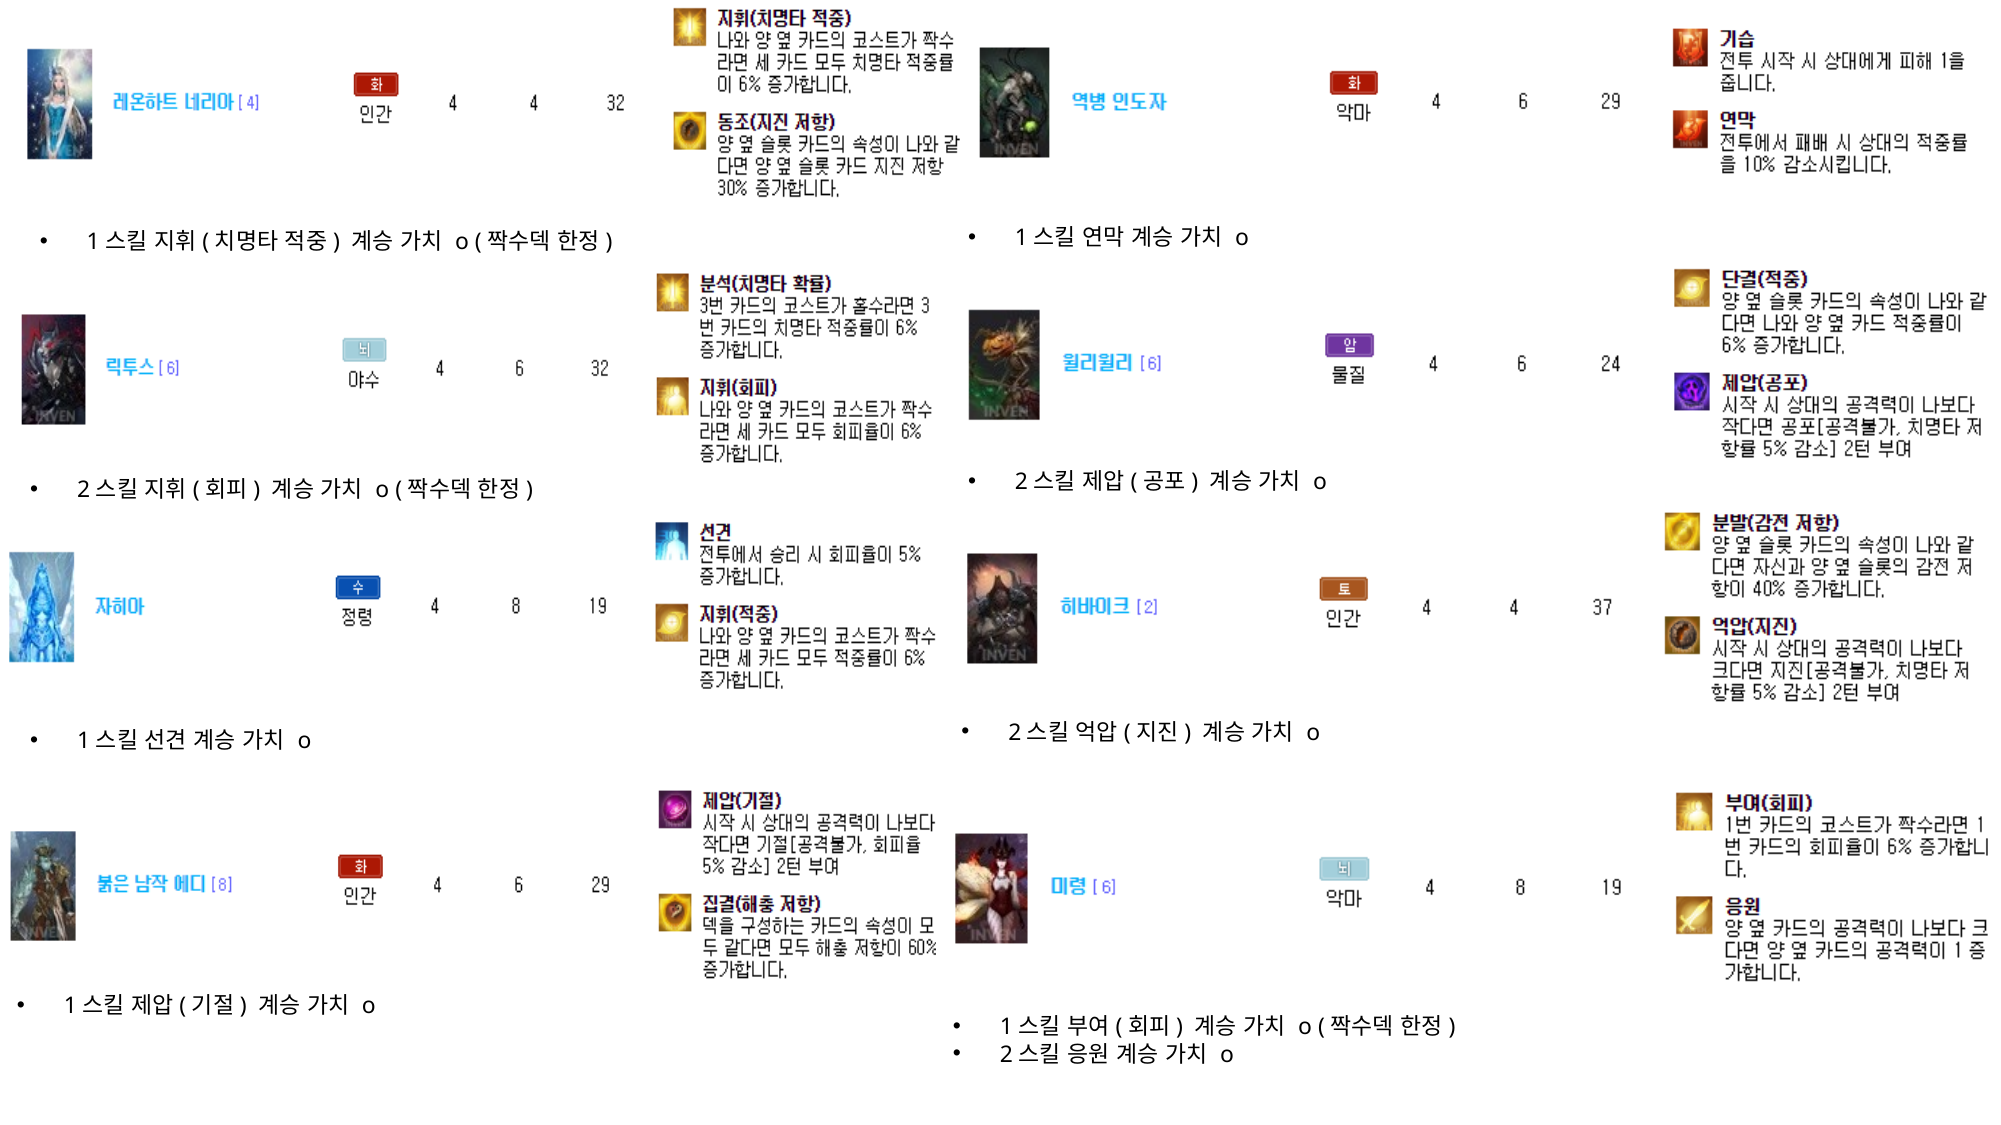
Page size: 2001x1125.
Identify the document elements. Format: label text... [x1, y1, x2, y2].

text_box 1스킬 지휘(치명타 적중) 계승 가치 o (짝수덱 한정) [0, 191, 950, 262]
text_box 1스킬 부여(회피) 계승 가치 o (짝수덱 한정) 2스킬 응원 계승 가치 o [863, 986, 1864, 1075]
picture [10, 260, 2000, 476]
picture [0, 502, 1990, 714]
text_box 2스킬 제압(공포) 계승 가치 o [878, 472, 1879, 502]
text_box 1스킬 연막 계승 가치 o [878, 188, 1879, 258]
text_box 2스킬 지휘(회피) 계승 가치 o (짝수덱 한정) [0, 439, 941, 510]
text_box 1스킬 제압(기절) 계승 가치 o [0, 991, 863, 1026]
picture [10, 0, 1983, 205]
text_box 2스킬 억압(지진) 계승 가치 o [871, 700, 1872, 753]
picture [0, 779, 2000, 991]
text_box 1스킬 선견 계승 가치 o [0, 700, 941, 761]
